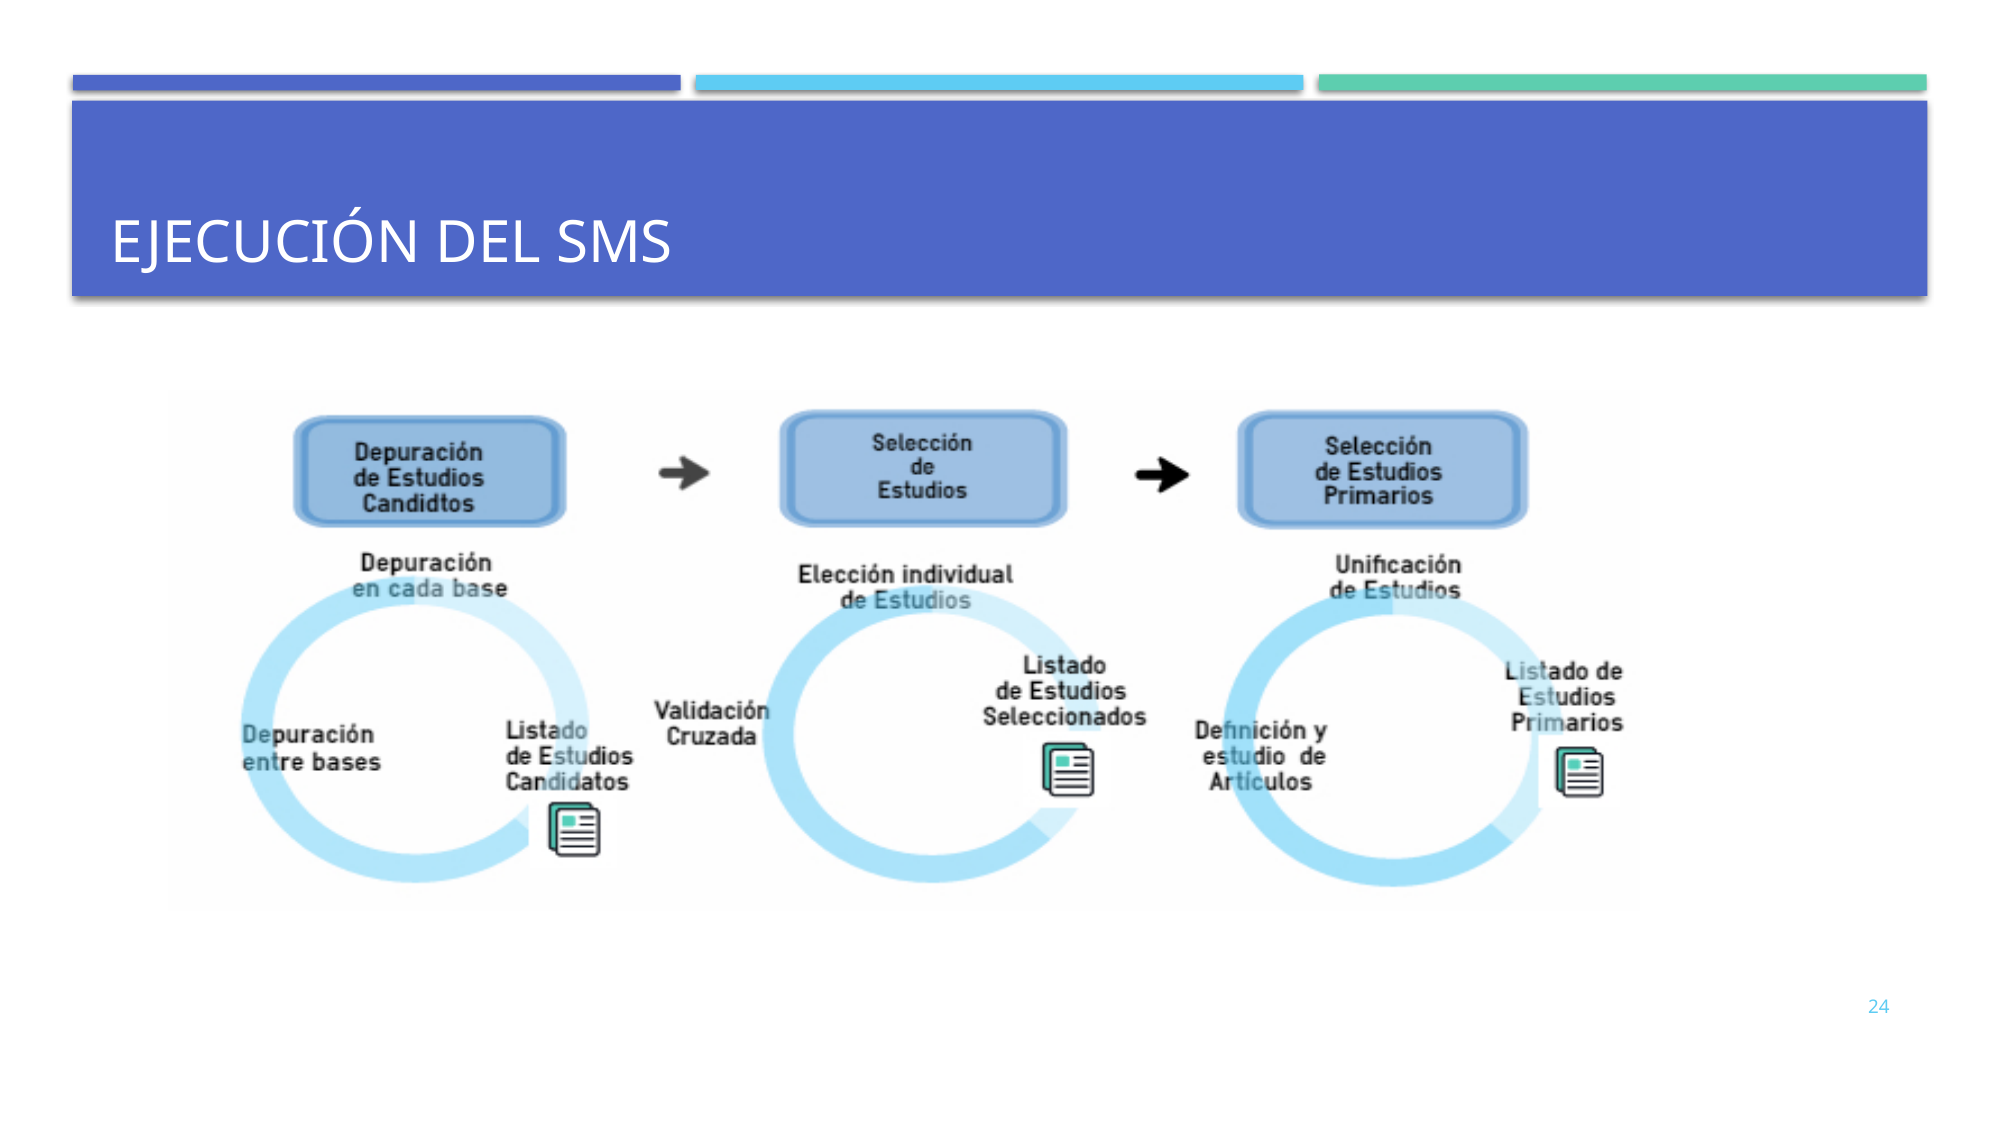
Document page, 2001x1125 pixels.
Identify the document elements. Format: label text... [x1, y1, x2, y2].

title Ejecución del SMS [95, 115, 1905, 282]
picture [167, 389, 1640, 912]
slide_number 24 [1732, 977, 1905, 1037]
